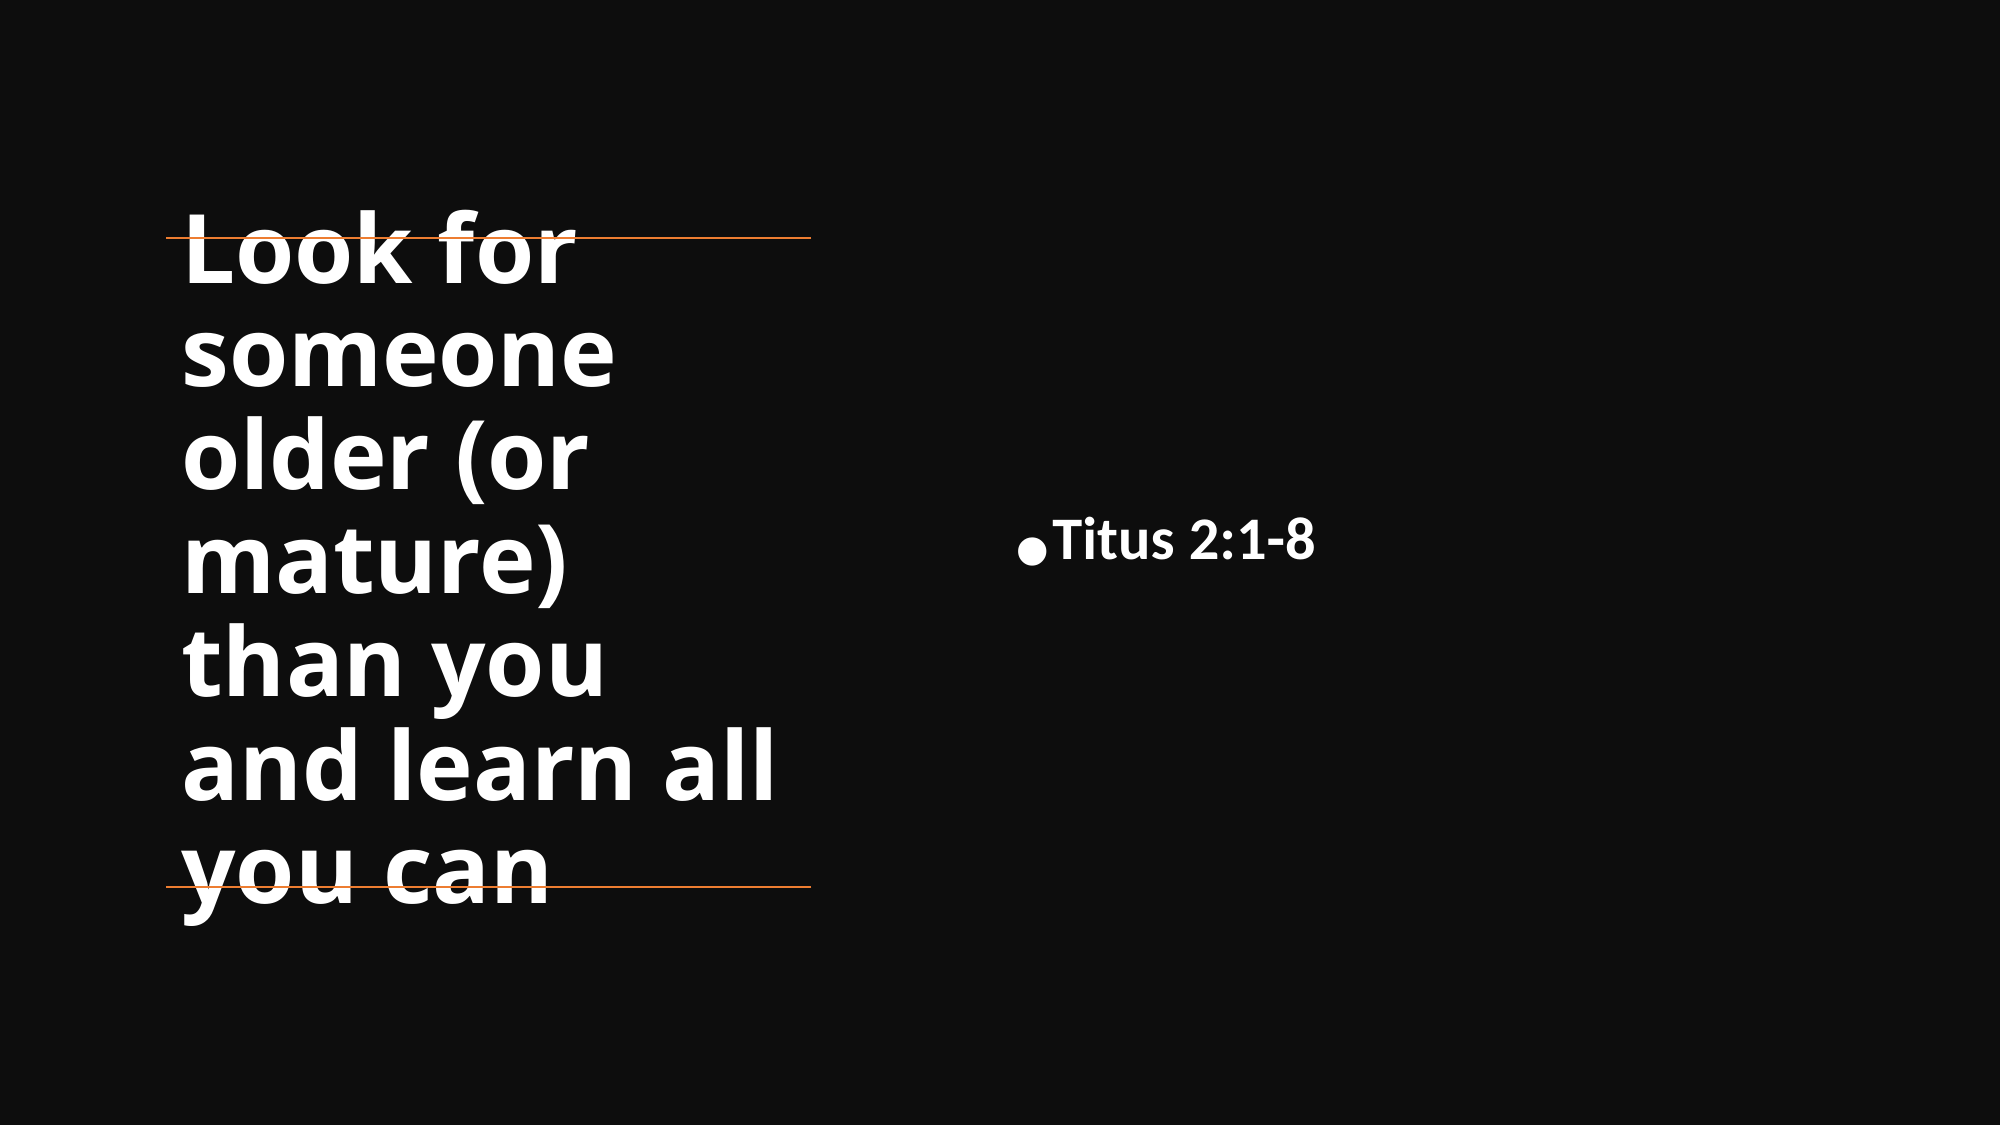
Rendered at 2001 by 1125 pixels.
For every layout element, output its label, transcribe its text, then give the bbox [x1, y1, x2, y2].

text_box [0, 0, 2000, 1125]
title Look for someone older (or mature) than you and learn all you can [166, 239, 812, 887]
list Titus 2:1-8 [999, 181, 1822, 932]
